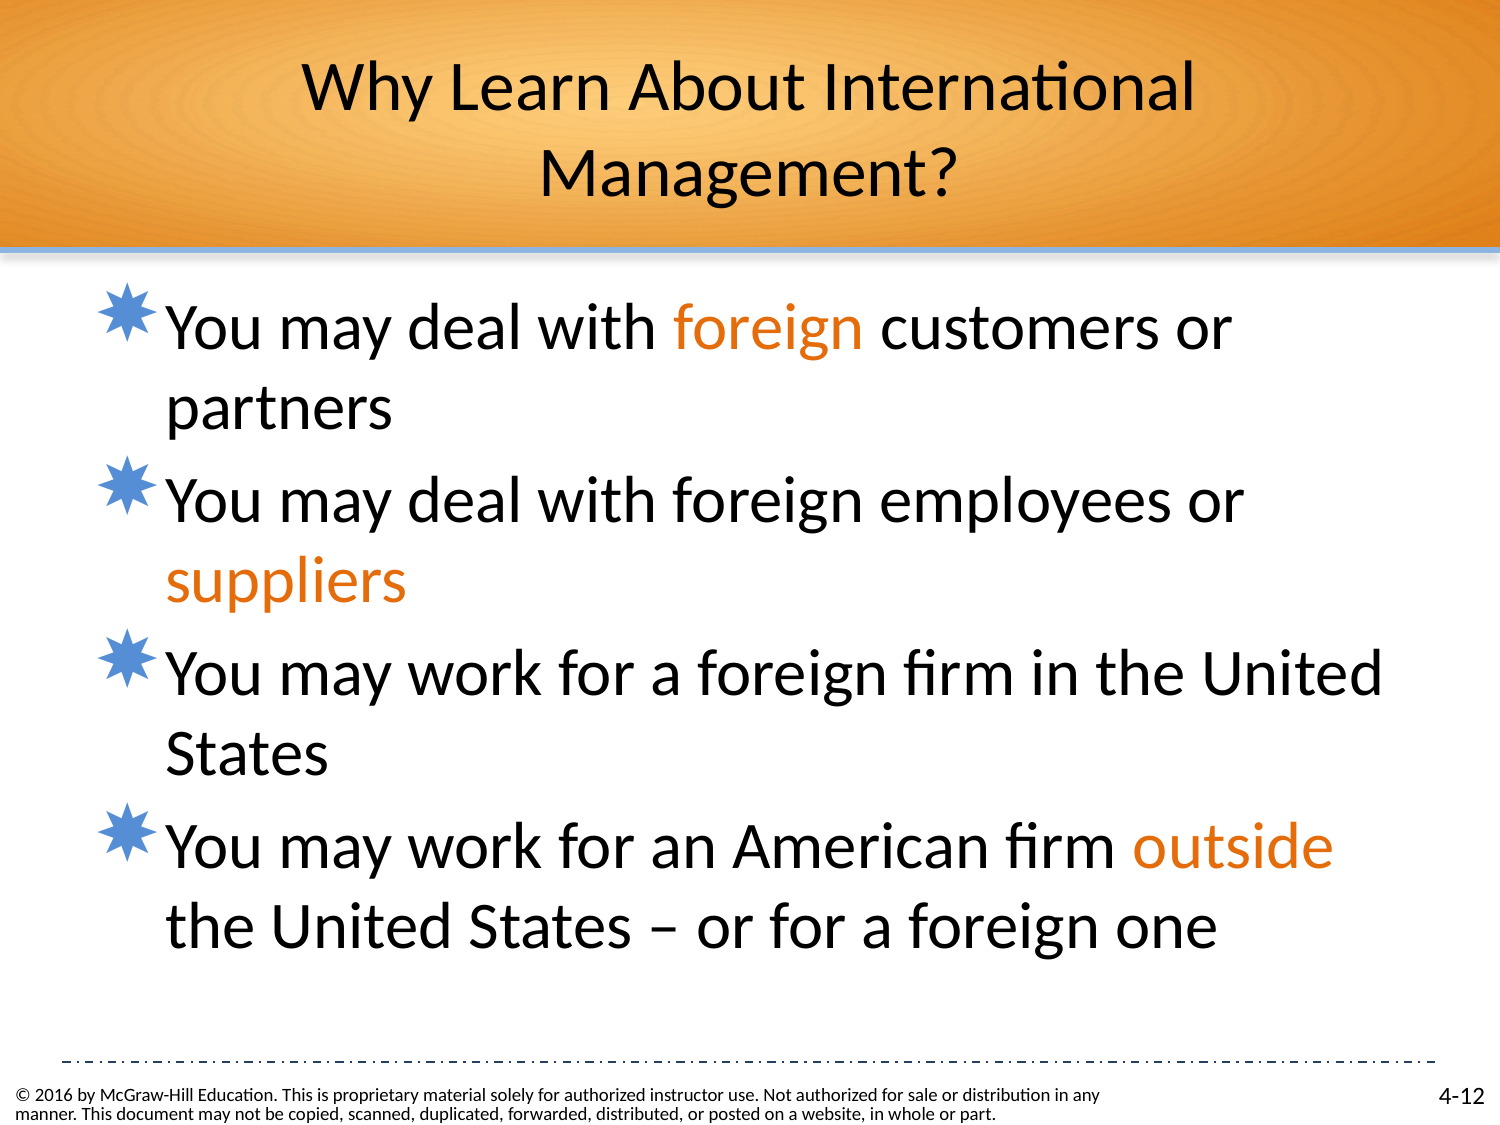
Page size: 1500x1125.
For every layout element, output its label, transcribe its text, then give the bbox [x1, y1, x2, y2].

title Why Learn About International Management? [75, 31, 1425, 219]
list You may deal with foreign customers or partners You may deal with foreign employees or suppliers You may work for a foreign firm in the United States You may work for an American firm outside the United States – or for a foreign one [75, 275, 1425, 1050]
slide_number 4-12 [1149, 1065, 1500, 1125]
picture [0, 0, 1500, 247]
footer © 2016 by McGraw-Hill Education. This is proprietary material solely for authorized instructor use. Not authorized for sale or distribution in any manner. This document may not be copied, scanned, duplicated, forwarded, distributed, or posted on a website, in whole or part. [0, 1064, 1125, 1125]
